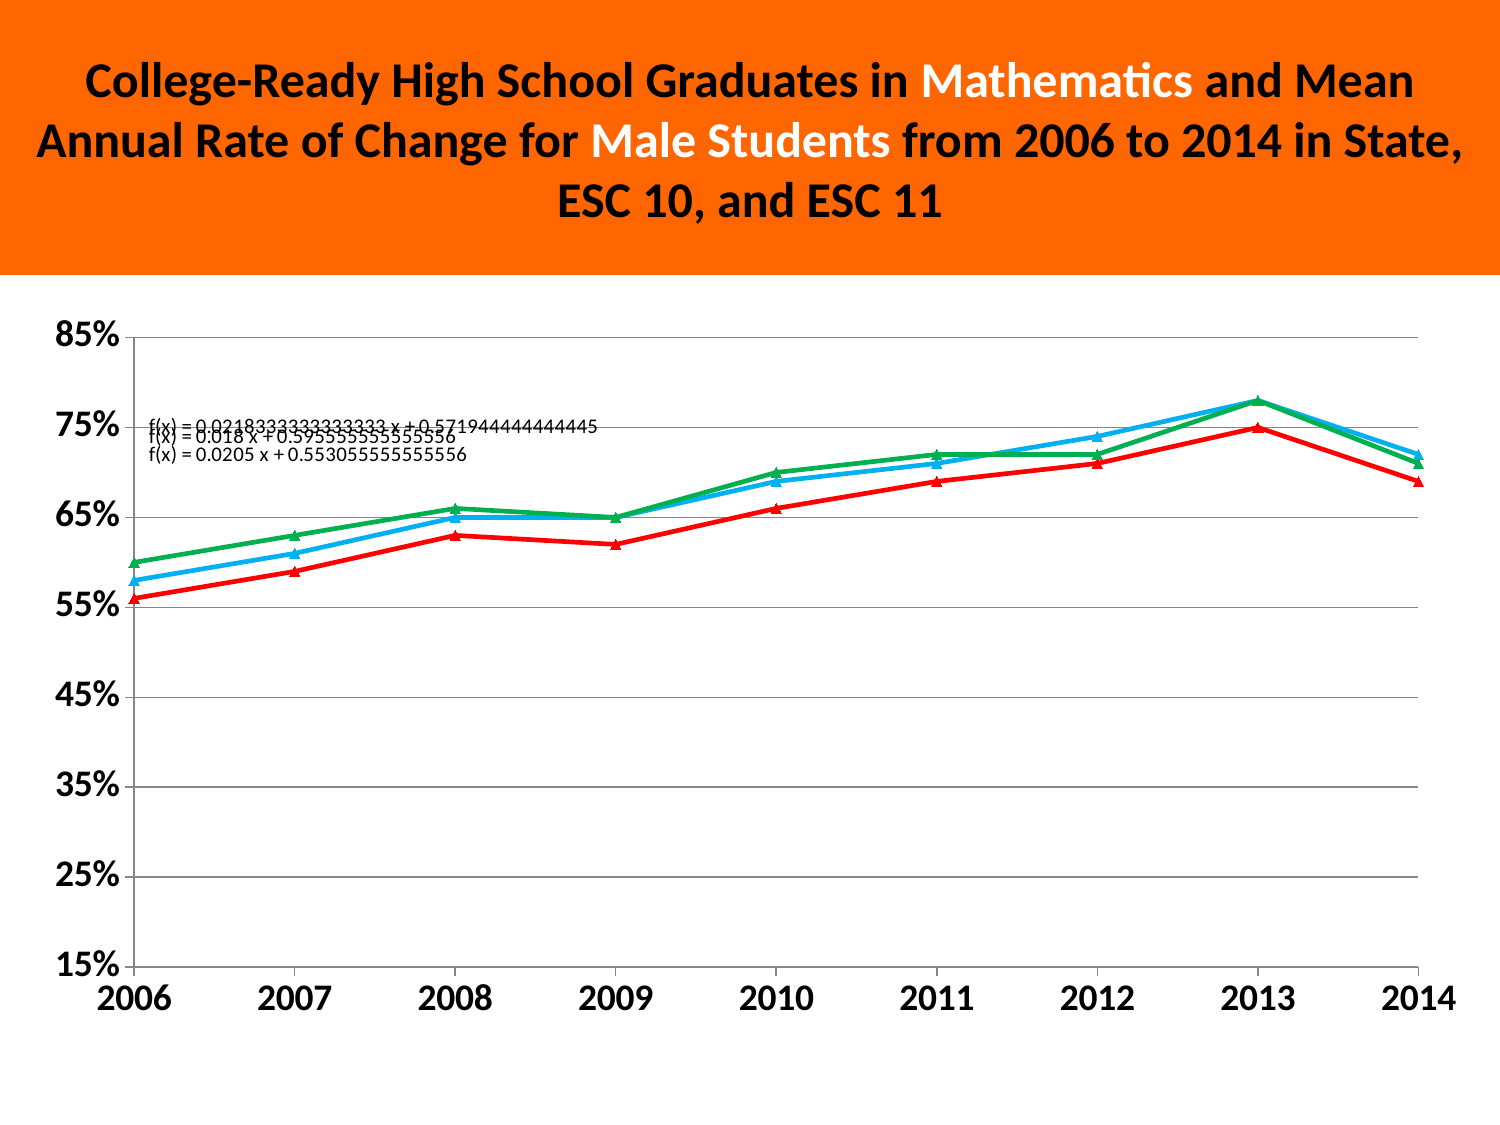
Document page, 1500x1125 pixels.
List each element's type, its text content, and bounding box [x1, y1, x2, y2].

chart [37, 287, 1476, 1113]
title College-Ready High School Graduates in Mathematics and Mean Annual Rate of Change for Male Students from 2006 to 2014 in State, ESC 10, and ESC 11 [0, 0, 1500, 276]
